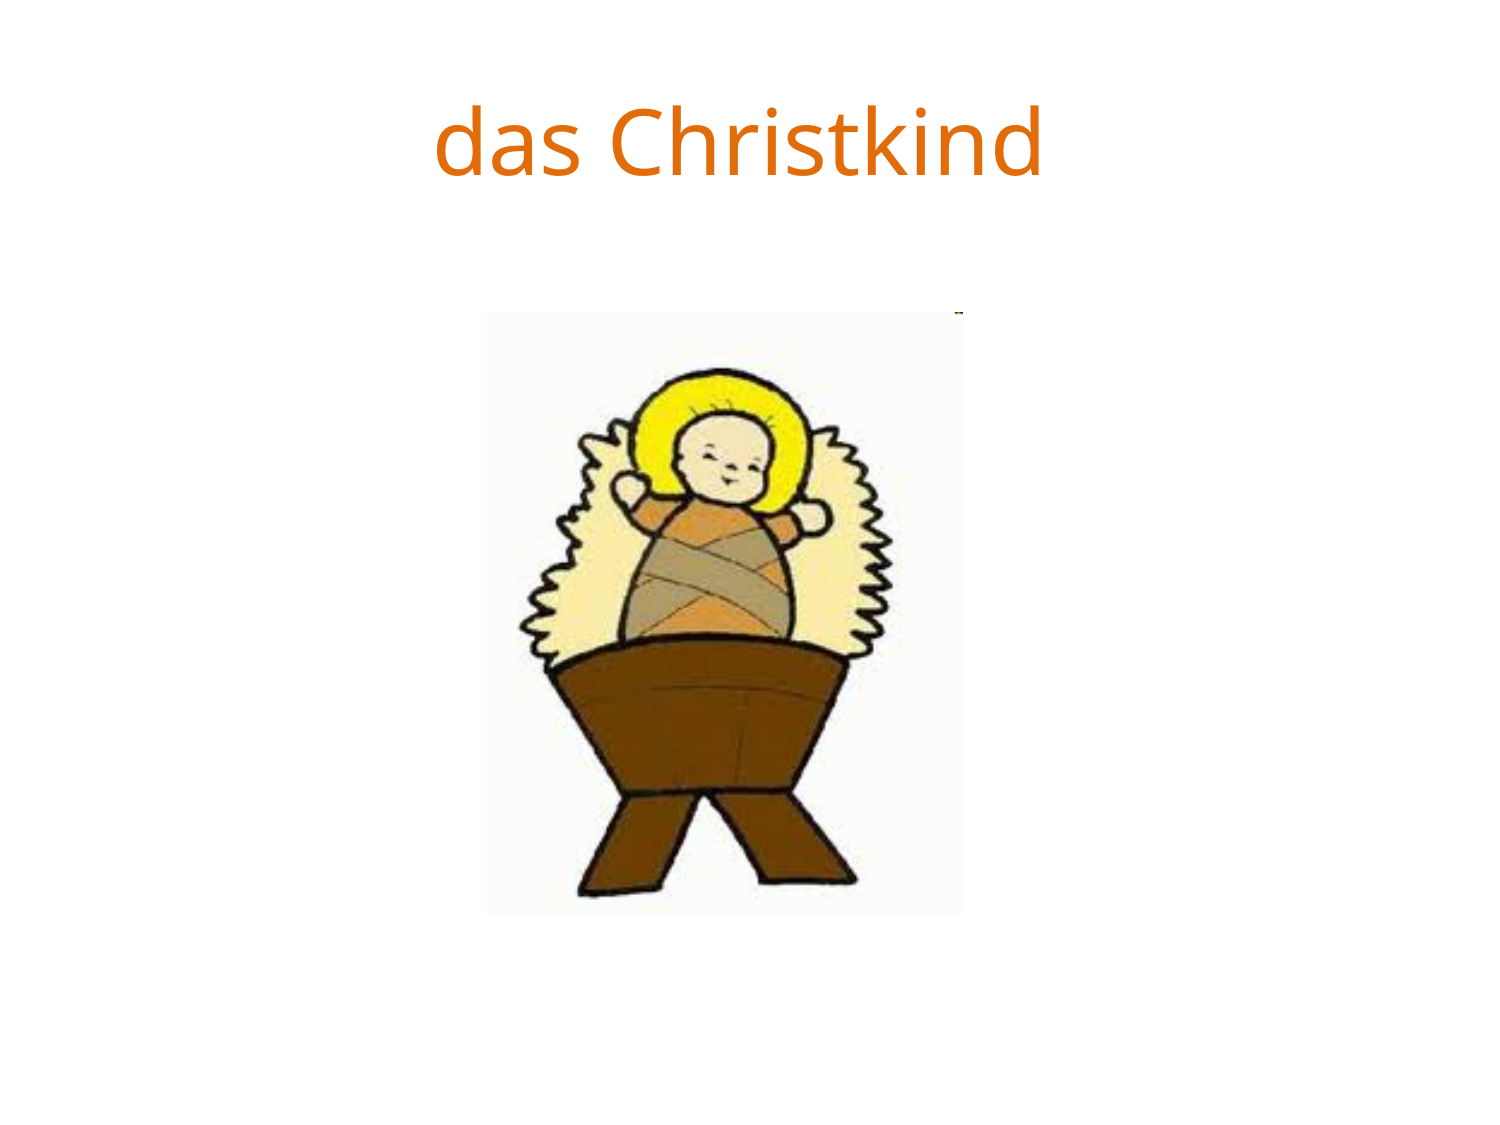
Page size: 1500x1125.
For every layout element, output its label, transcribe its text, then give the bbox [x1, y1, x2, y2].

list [487, 312, 963, 914]
title das Christkind [75, 45, 1425, 233]
